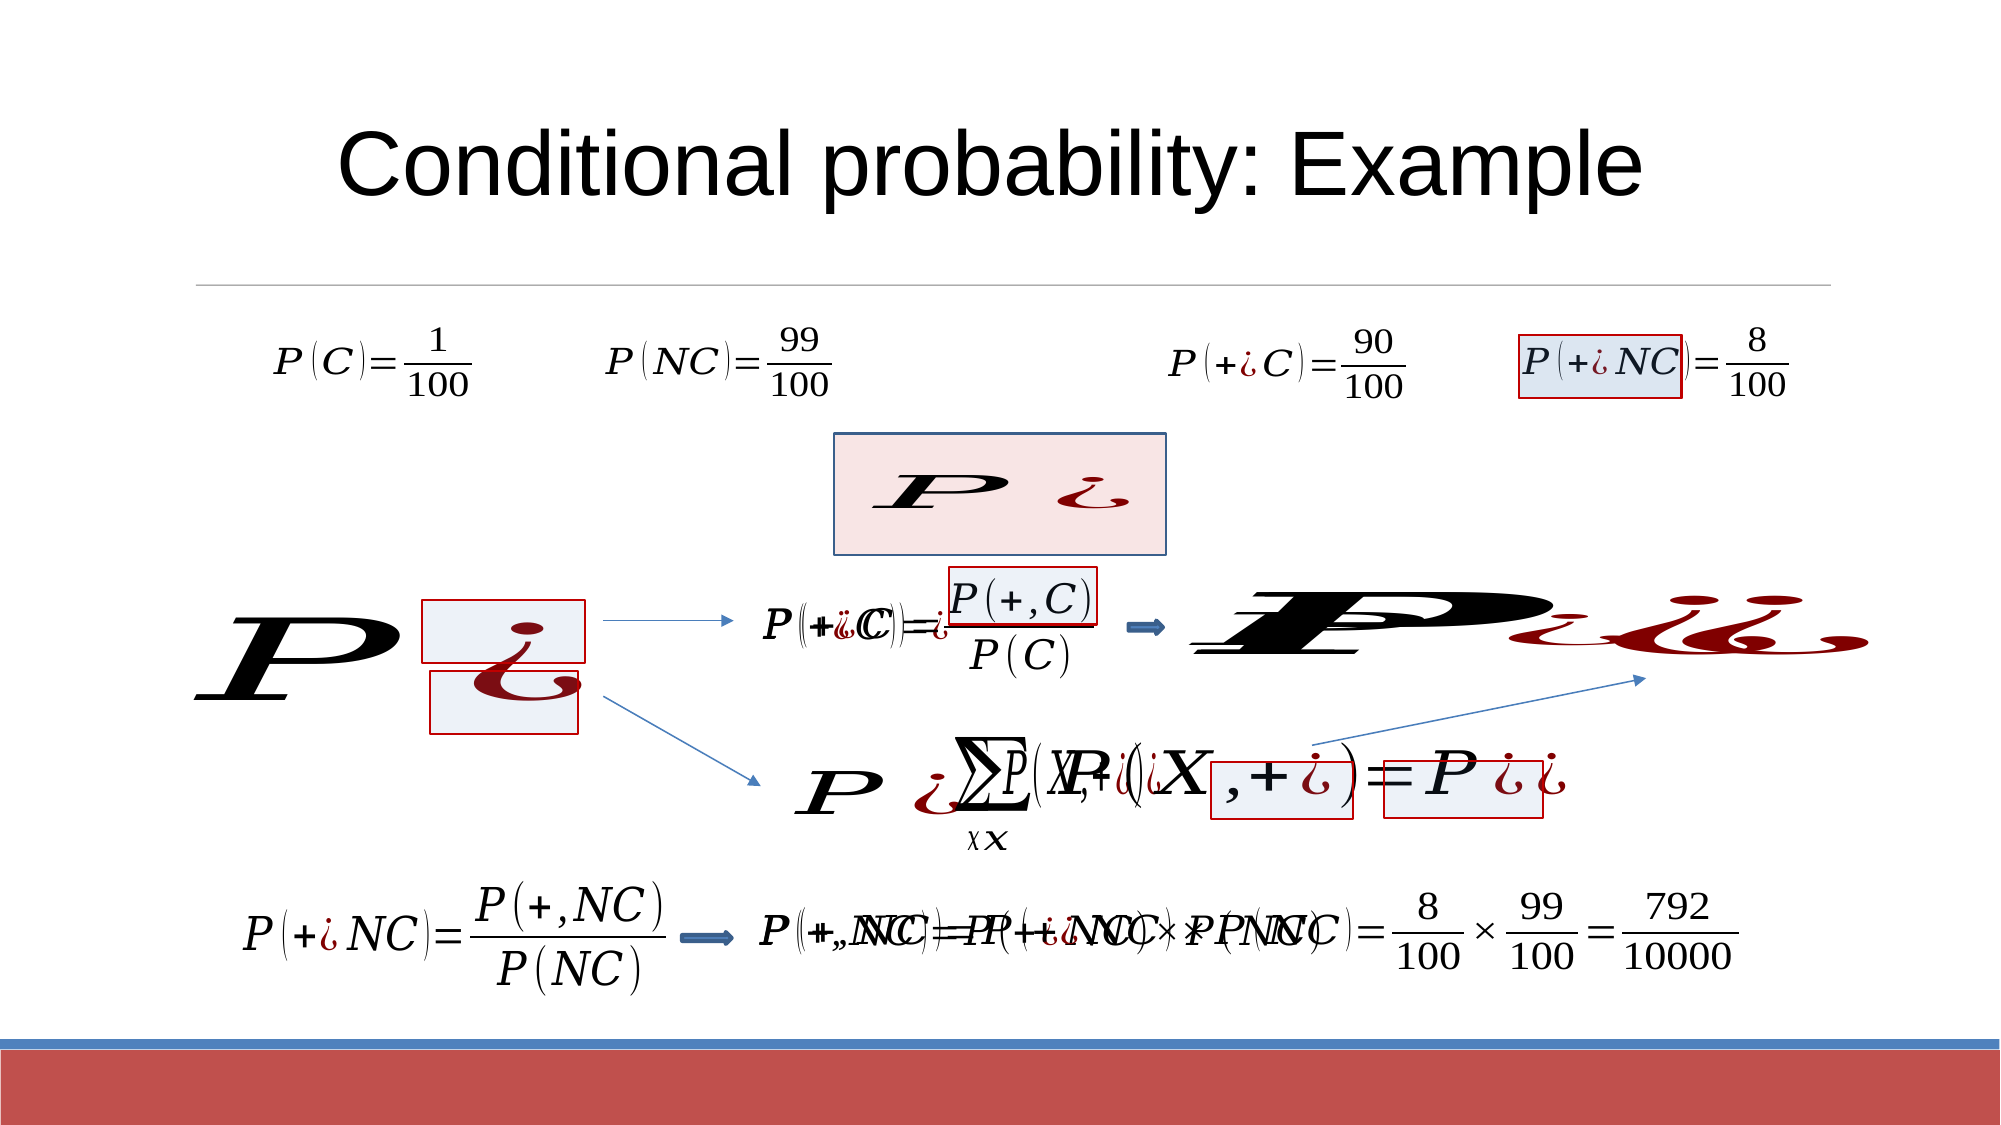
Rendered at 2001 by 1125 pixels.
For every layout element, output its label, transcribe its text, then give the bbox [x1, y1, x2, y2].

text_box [603, 695, 762, 787]
text_box [420, 597, 587, 665]
title Conditional probability: Example [180, 47, 1830, 285]
text_box [1382, 759, 1545, 820]
text_box [679, 930, 734, 946]
text_box [947, 565, 1099, 627]
text_box [1209, 760, 1356, 821]
text_box [1126, 618, 1166, 636]
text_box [833, 433, 1167, 556]
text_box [1311, 677, 1647, 746]
text_box [1517, 333, 1684, 400]
text_box [428, 669, 580, 736]
